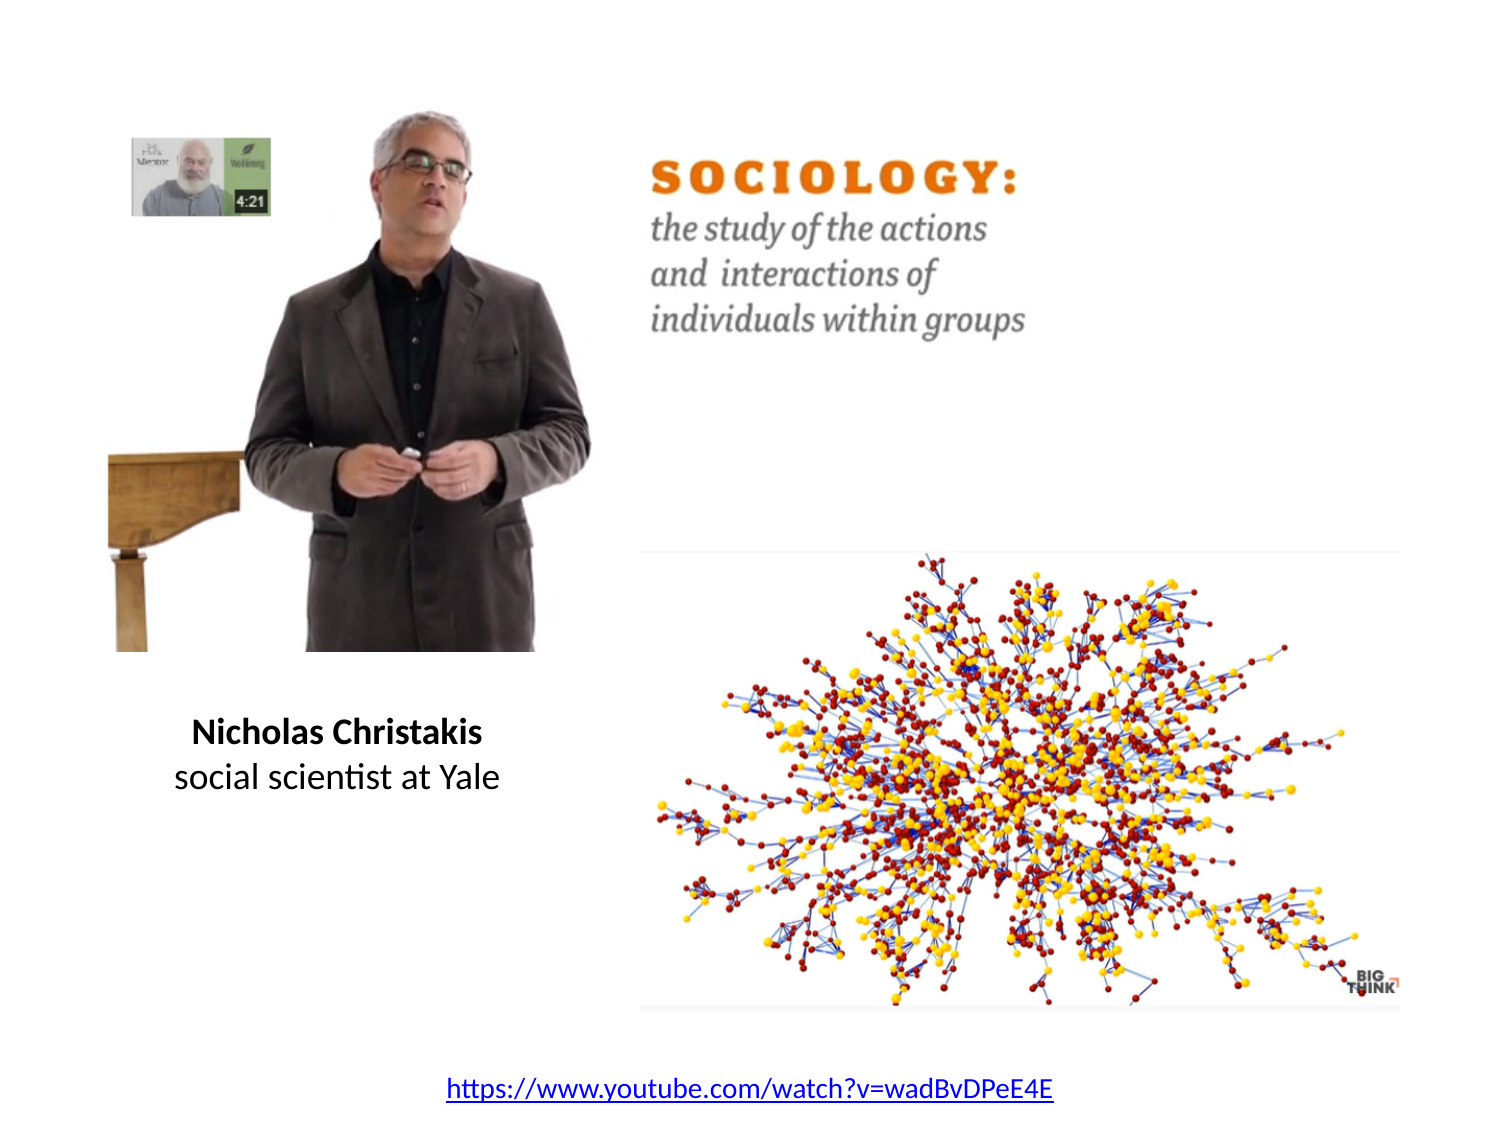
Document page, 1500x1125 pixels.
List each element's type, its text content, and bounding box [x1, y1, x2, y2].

text_box Nicholas Christakis social scientist at Yale [74, 699, 600, 805]
text_box https://www.youtube.com/watch?v=wadBvDPeE4E [212, 1062, 1288, 1113]
picture [99, 99, 1401, 1013]
